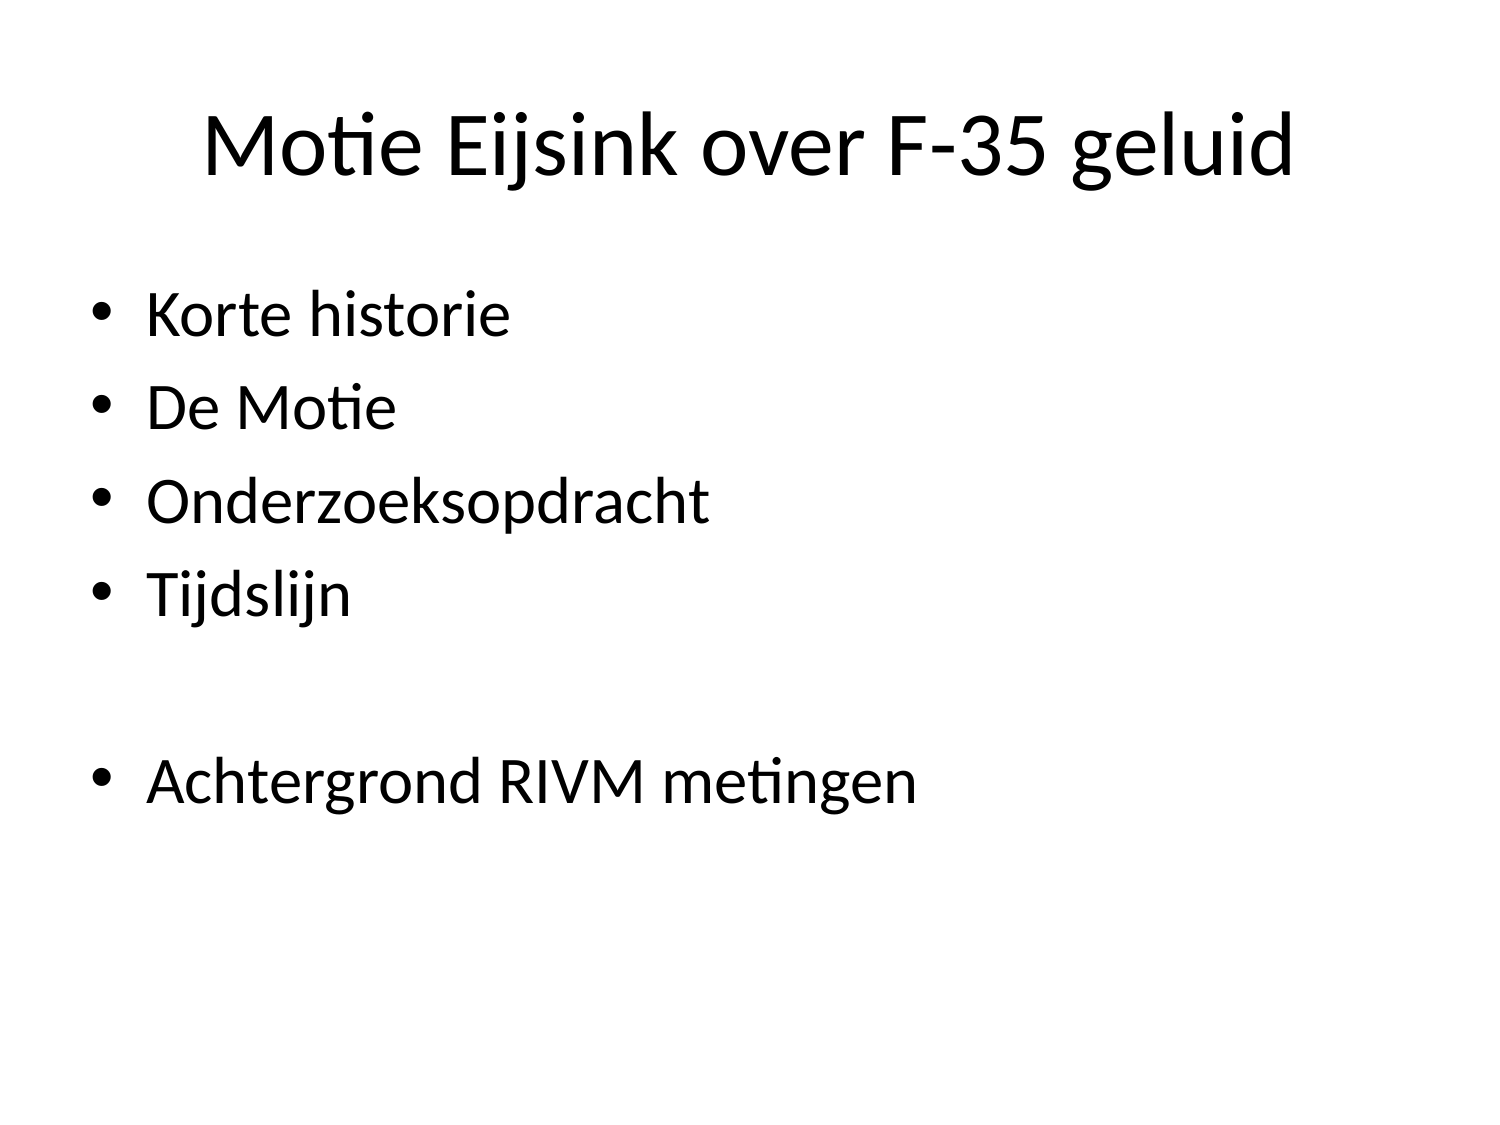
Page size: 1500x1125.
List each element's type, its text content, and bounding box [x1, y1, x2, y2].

title Motie Eijsink over F-35 geluid [75, 45, 1425, 233]
list Korte historie De Motie Onderzoeksopdracht Tijdslijn Achtergrond RIVM metingen [75, 262, 1425, 1005]
